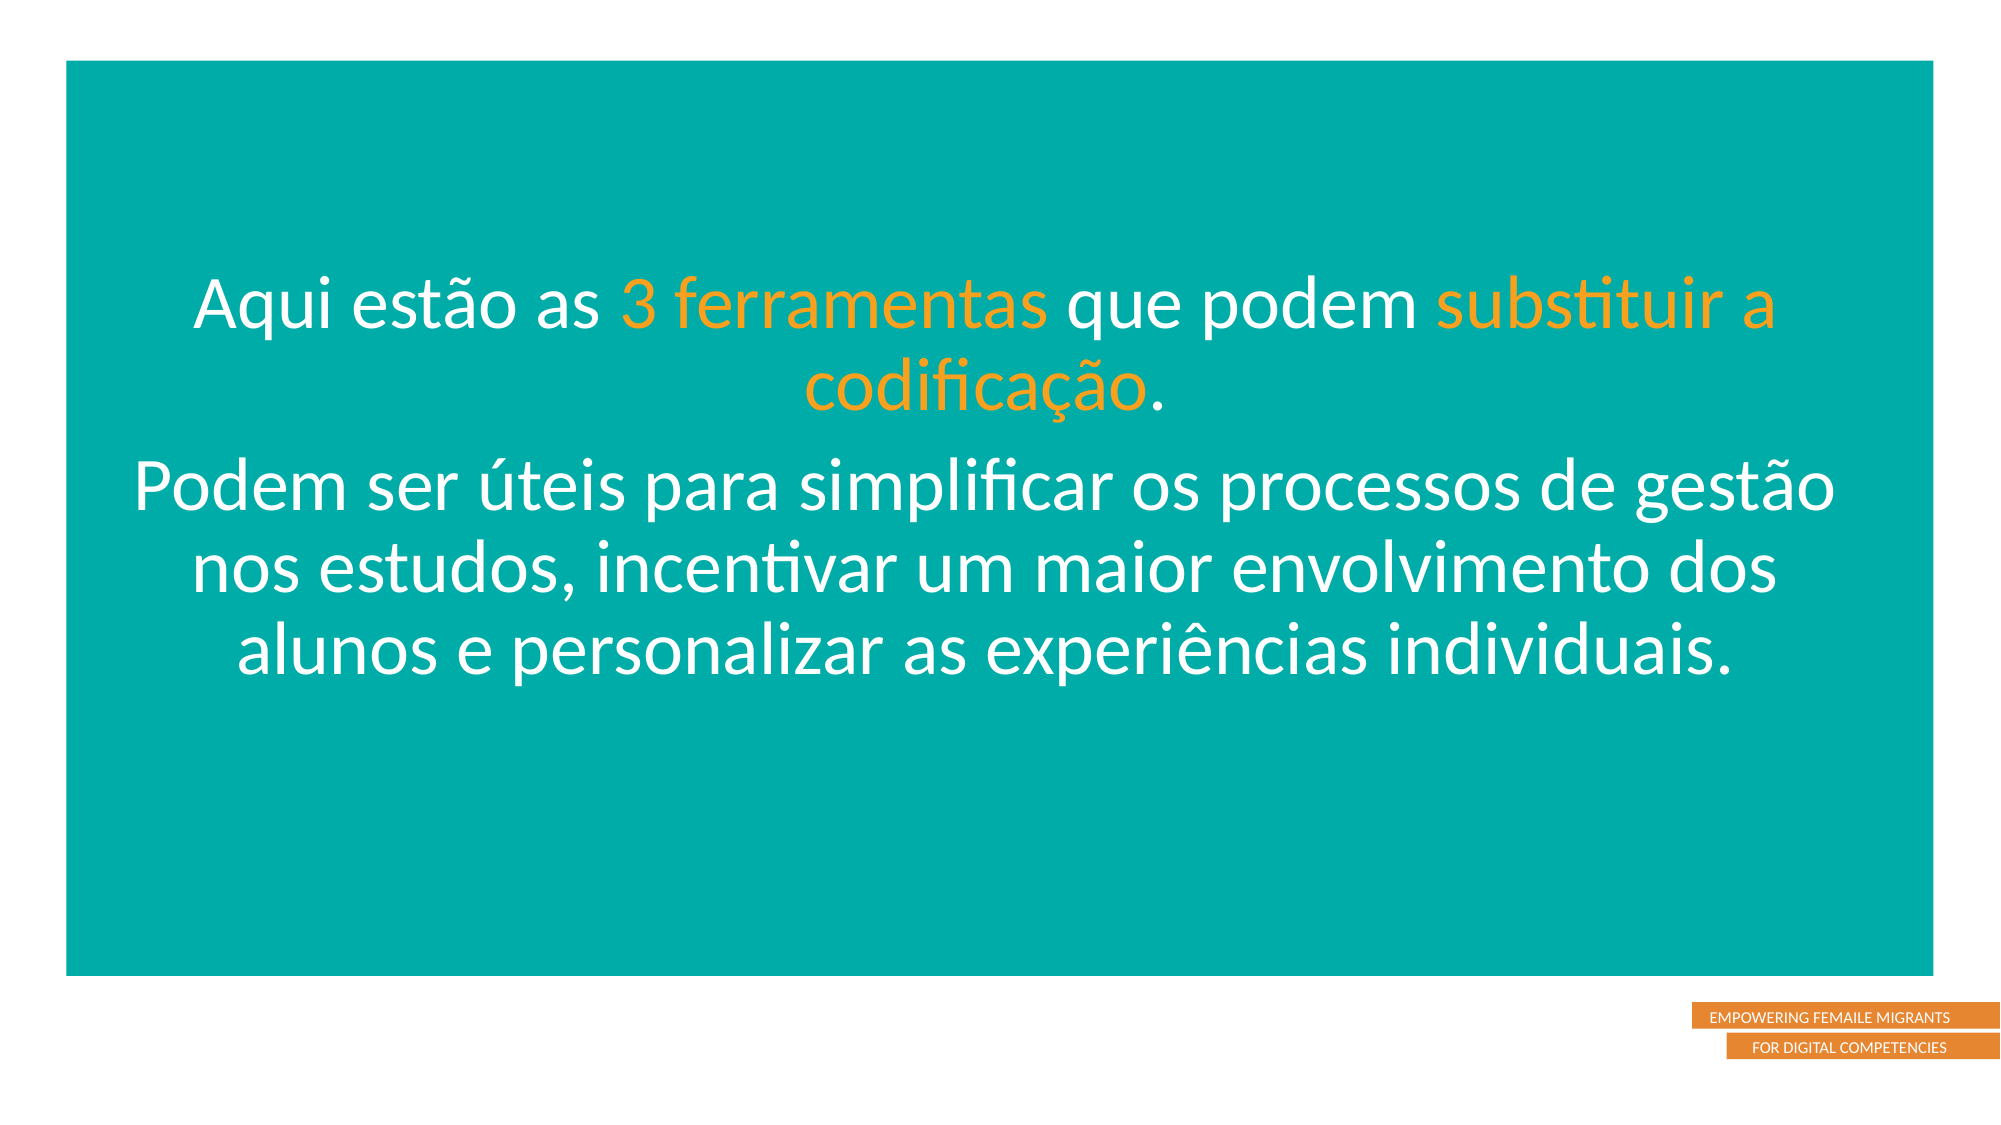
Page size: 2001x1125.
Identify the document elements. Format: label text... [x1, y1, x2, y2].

list Aqui estão as 3 ferramentas que podem substituir a codificação. Podem ser úteis para simplificar os processos de gestão nos estudos, incentivar um maior envolvimento dos alunos e personalizar as experiências individuais. [118, 255, 1854, 742]
